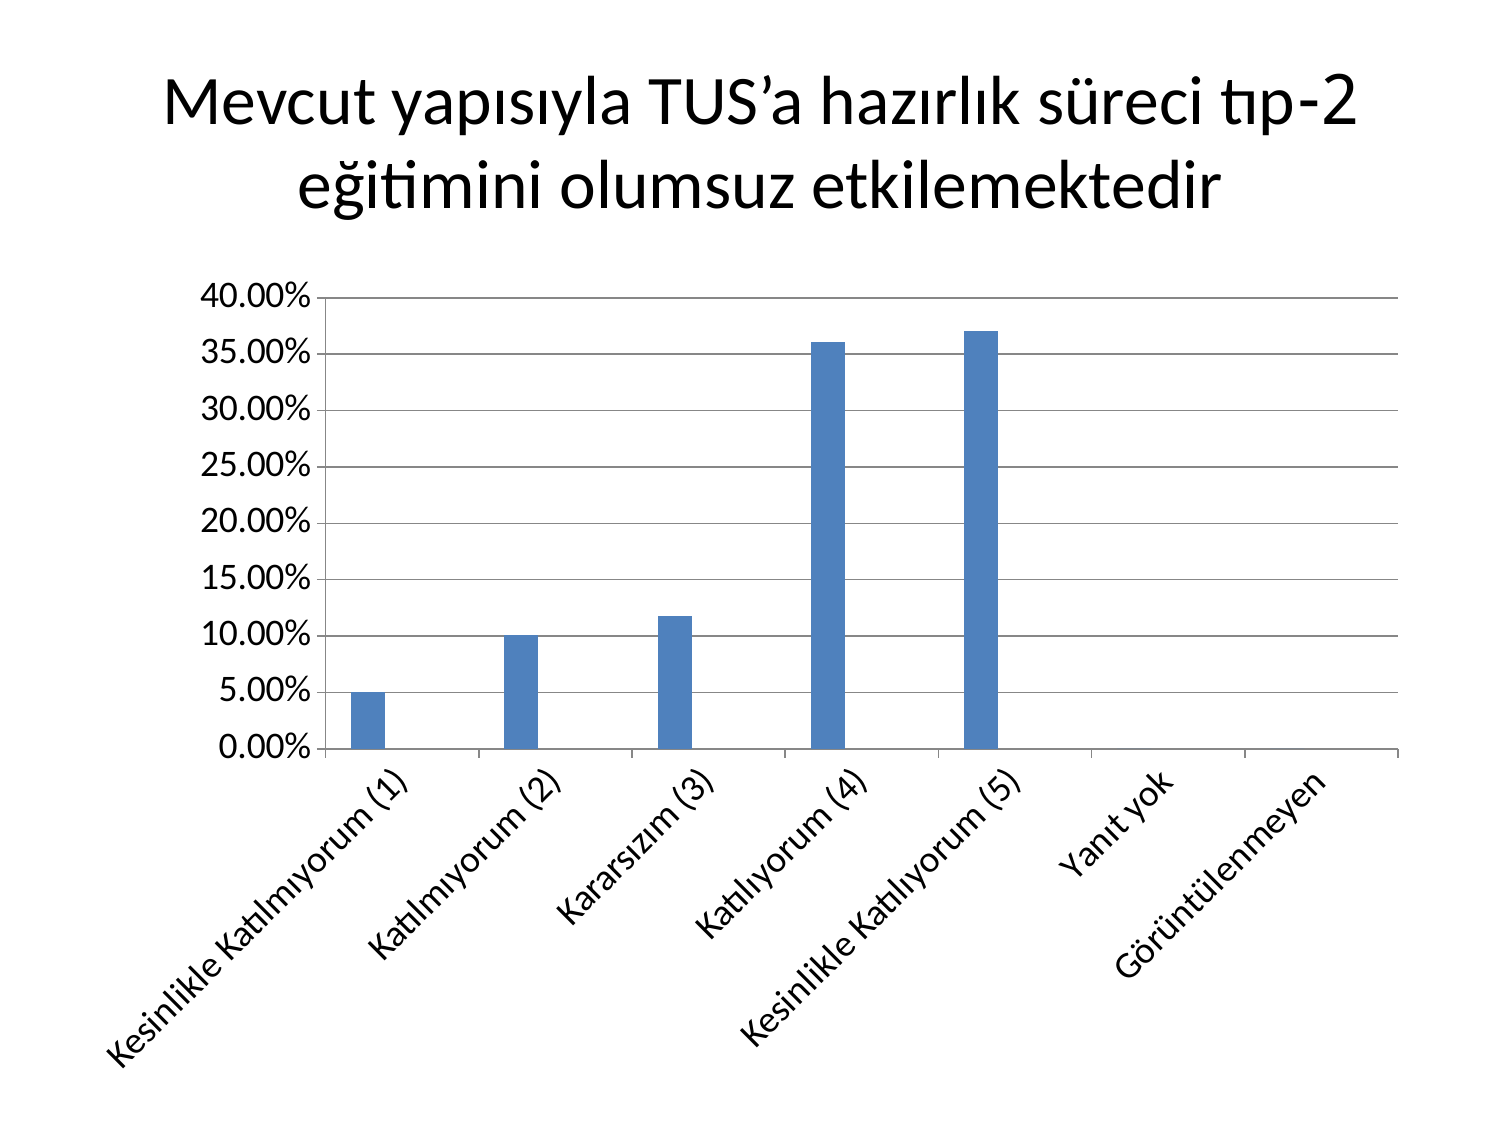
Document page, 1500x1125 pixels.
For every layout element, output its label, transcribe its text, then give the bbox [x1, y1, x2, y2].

chart [74, 262, 1426, 1095]
title 2-Mevcut yapısıyla TUS’a hazırlık süreci tıp eğitimini olumsuz etkilemektedir [75, 45, 1447, 232]
